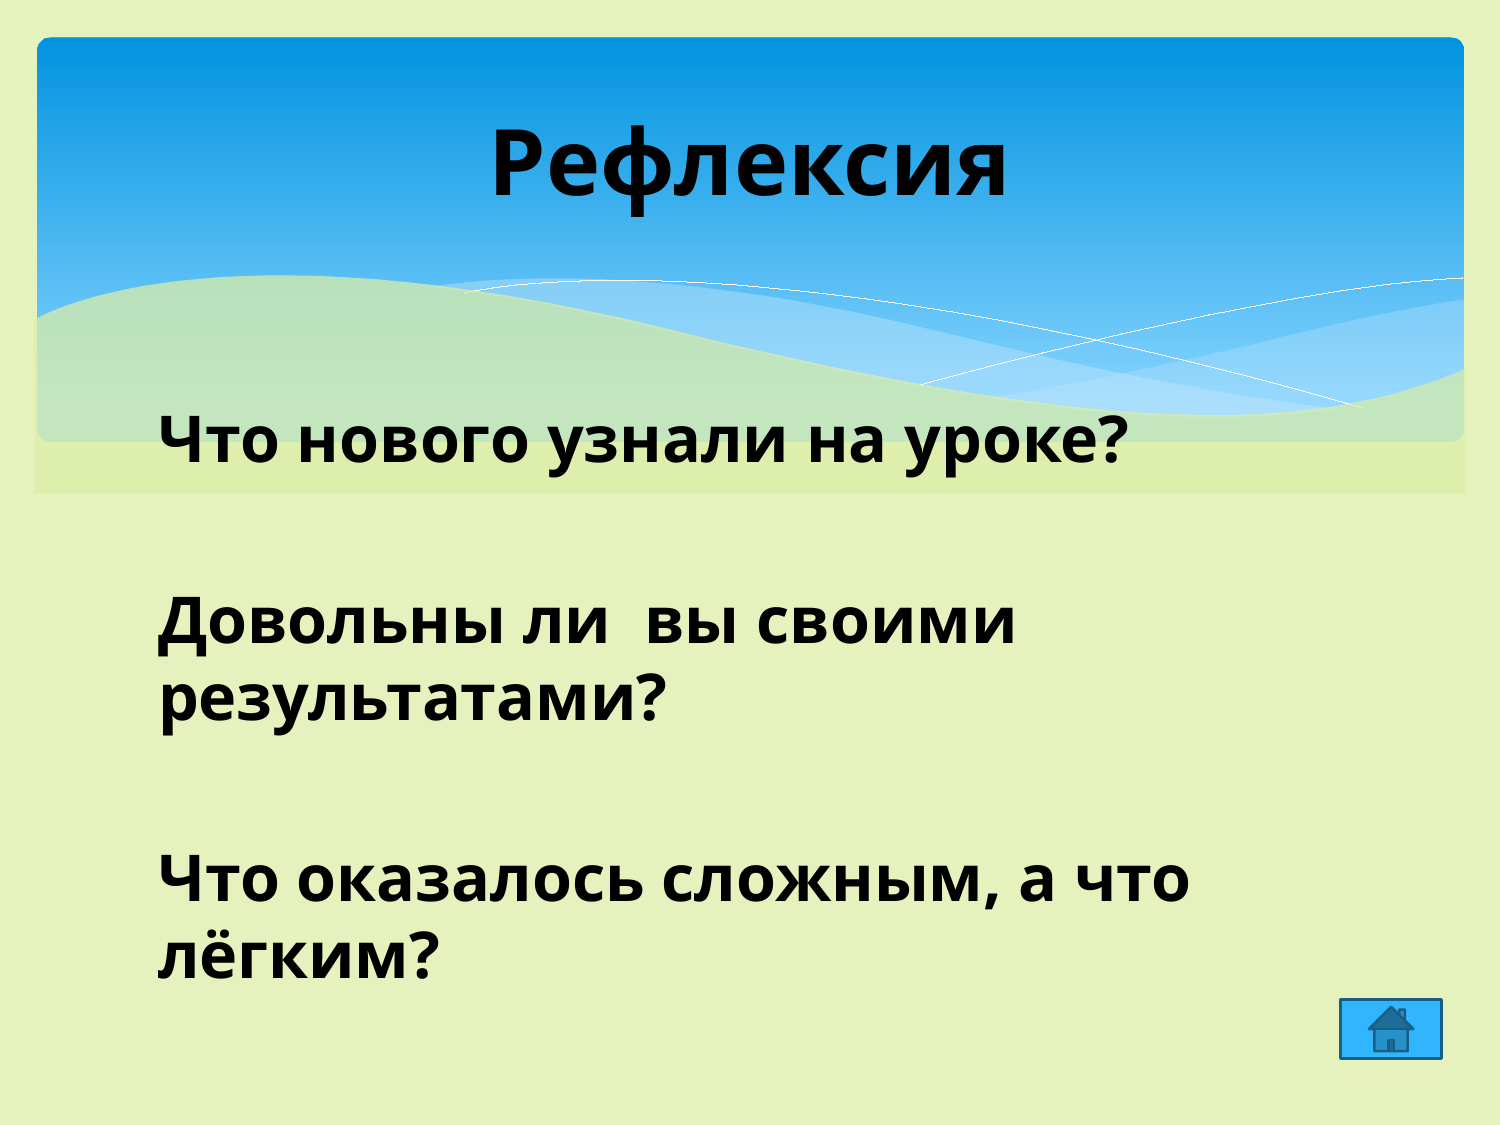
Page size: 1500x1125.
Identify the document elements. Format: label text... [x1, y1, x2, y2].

list Что нового узнали на уроке? Довольны ли вы своими результатами? Что оказалось сложным, а что лёгким? [143, 326, 1359, 1005]
title Рефлексия [75, 55, 1425, 261]
text_box [1339, 998, 1443, 1060]
